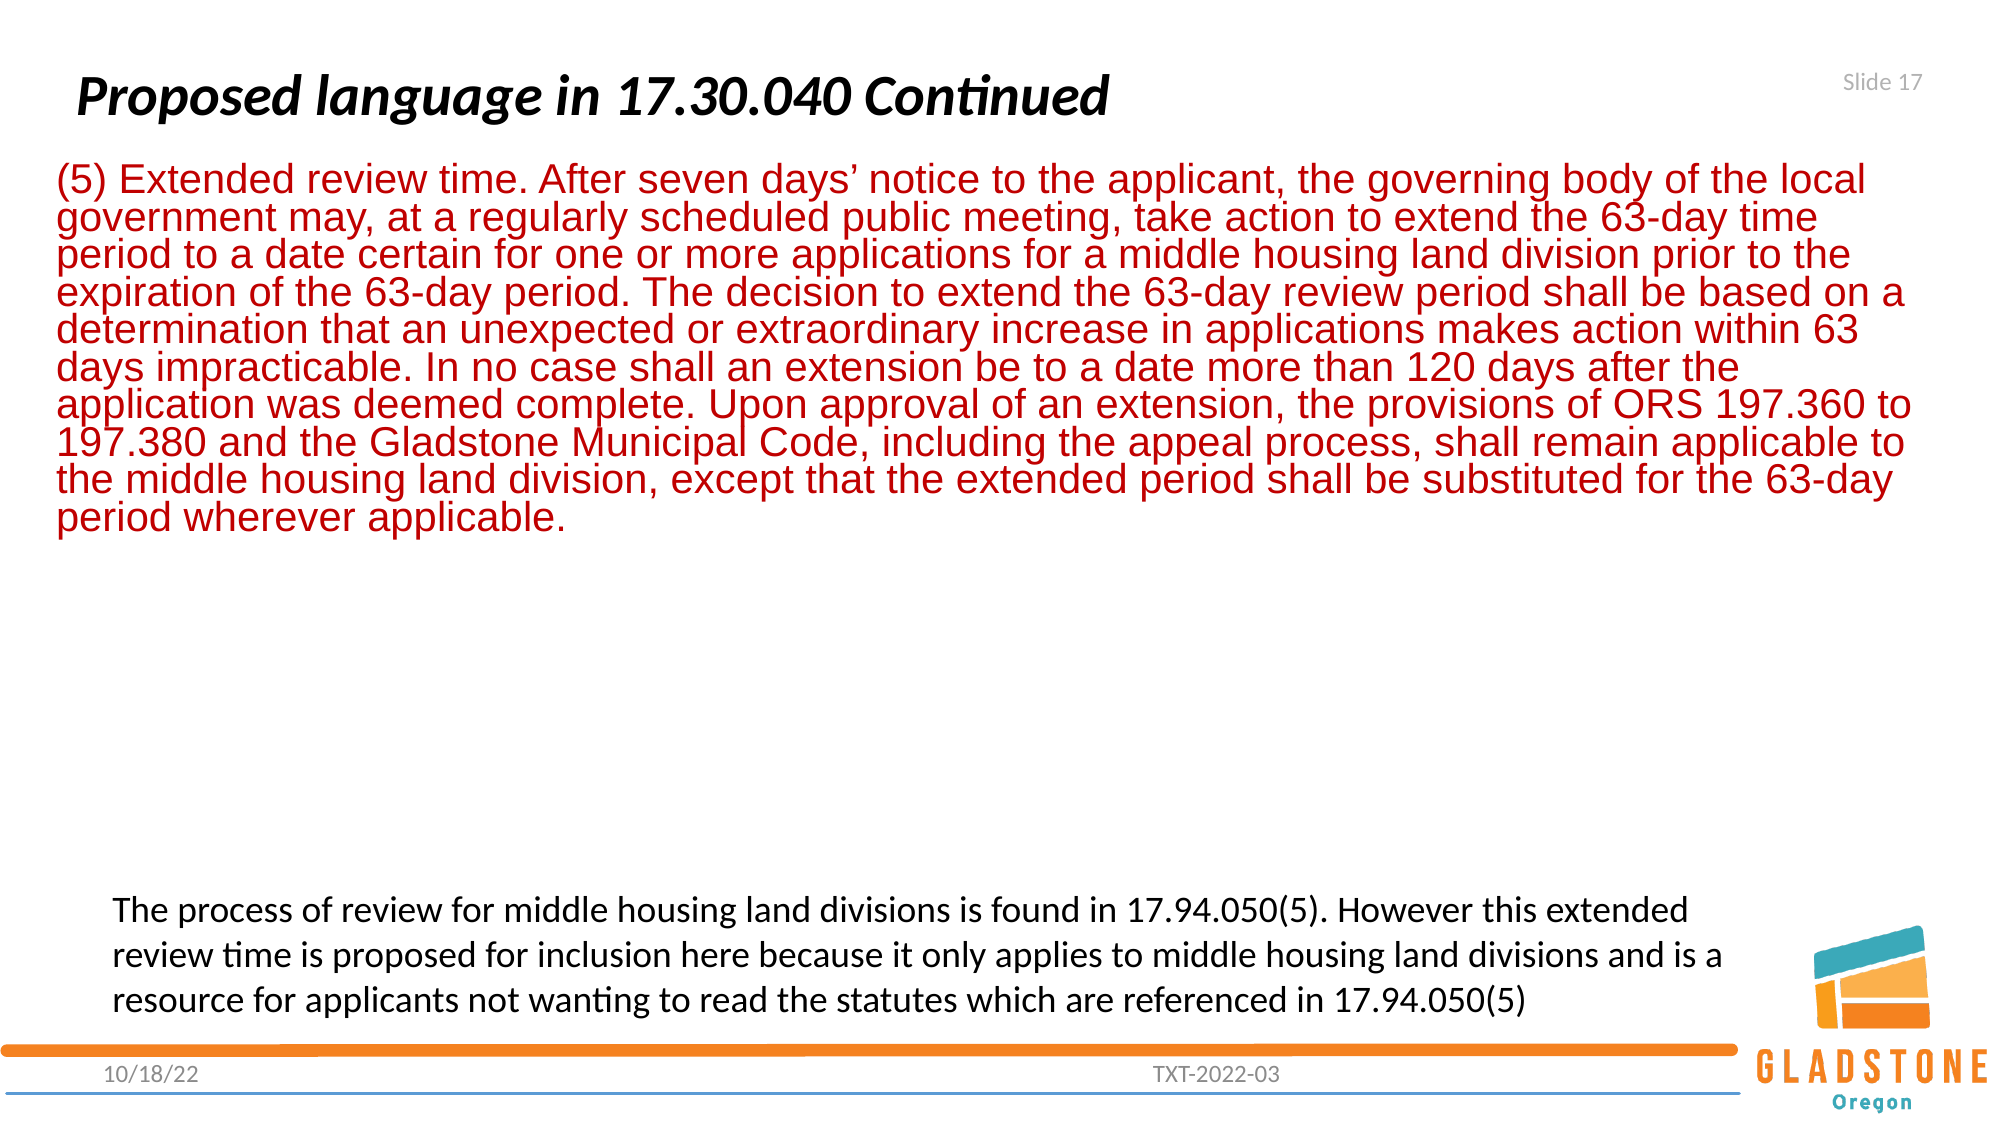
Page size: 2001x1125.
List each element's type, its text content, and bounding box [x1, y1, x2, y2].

text_box The process of review for middle housing land divisions is found in 17.94.050(5). However this extended review time is proposed for inclusion here because it only applies to middle housing land divisions and is a resource for applicants not wanting to read the statutes which are referenced in 17.94.050(5) [97, 877, 1749, 1027]
picture [1745, 912, 1994, 1125]
slide_number Slide 17 [1617, 50, 1939, 111]
text_box 10/18/22 TXT-2022-03 [87, 1051, 1530, 1095]
text_box (5) Extended review time. After seven days’ notice to the applicant, the governing body of the local government may, at a regularly scheduled public meeting, take action to extend the 63-day time period to a date certain for one or more applications for a middle housing land division prior to the expiration of the 63-day period. The decision to extend the 63-day review period shall be based on a determination that an unexpected or extraordinary increase in applications makes action within 63 days impracticable. In no case shall an extension be to a date more than 120 days after the application was deemed complete. Upon approval of an extension, the provisions of ORS 197.360 to 197.380 and the Gladstone Municipal Code, including the appeal process, shall remain applicable to the middle housing land division, except that the extended period shall be substituted for the 63-day period wherever applicable. [41, 157, 1958, 547]
text_box Proposed language in 17.30.040 Continued [61, 50, 1617, 240]
